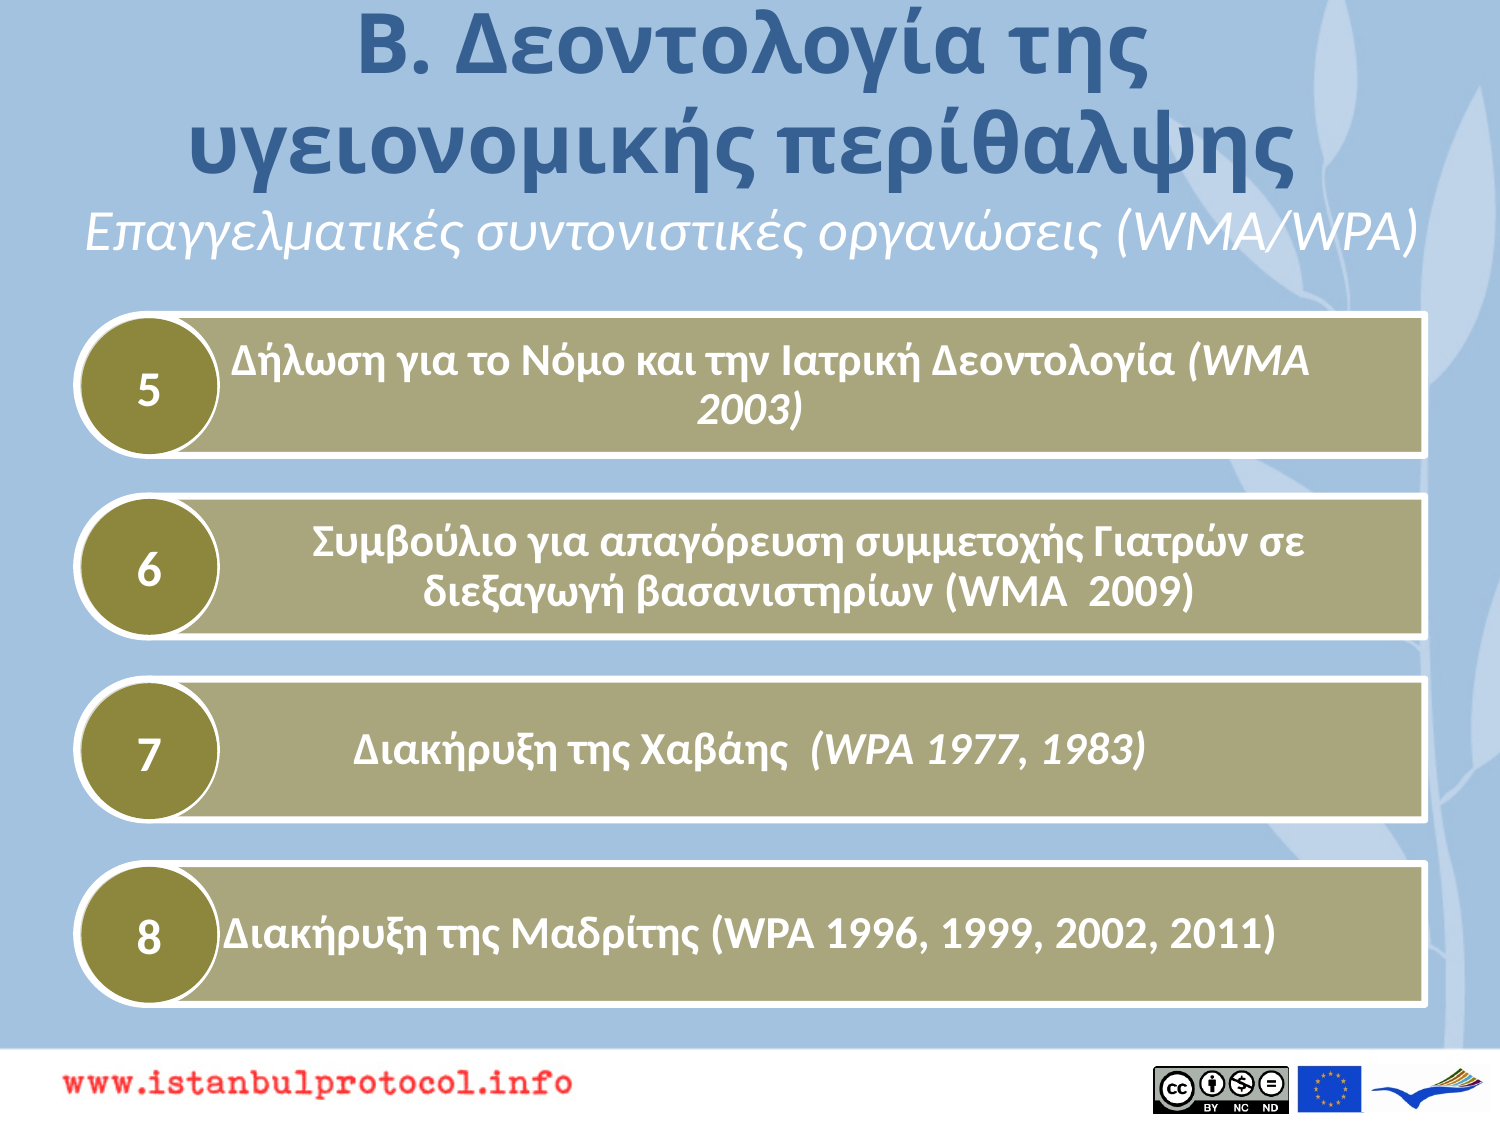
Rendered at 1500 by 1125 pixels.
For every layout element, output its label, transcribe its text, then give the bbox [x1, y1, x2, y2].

text_box Επαγγελματικές συντονιστικές οργανώσεις (WMA/WPA) [69, 184, 1435, 270]
picture [0, 0, 1500, 1125]
title B. Δεοντολογία της υγειονομικής περίθαλψης [76, 0, 1427, 184]
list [76, 314, 1425, 1005]
